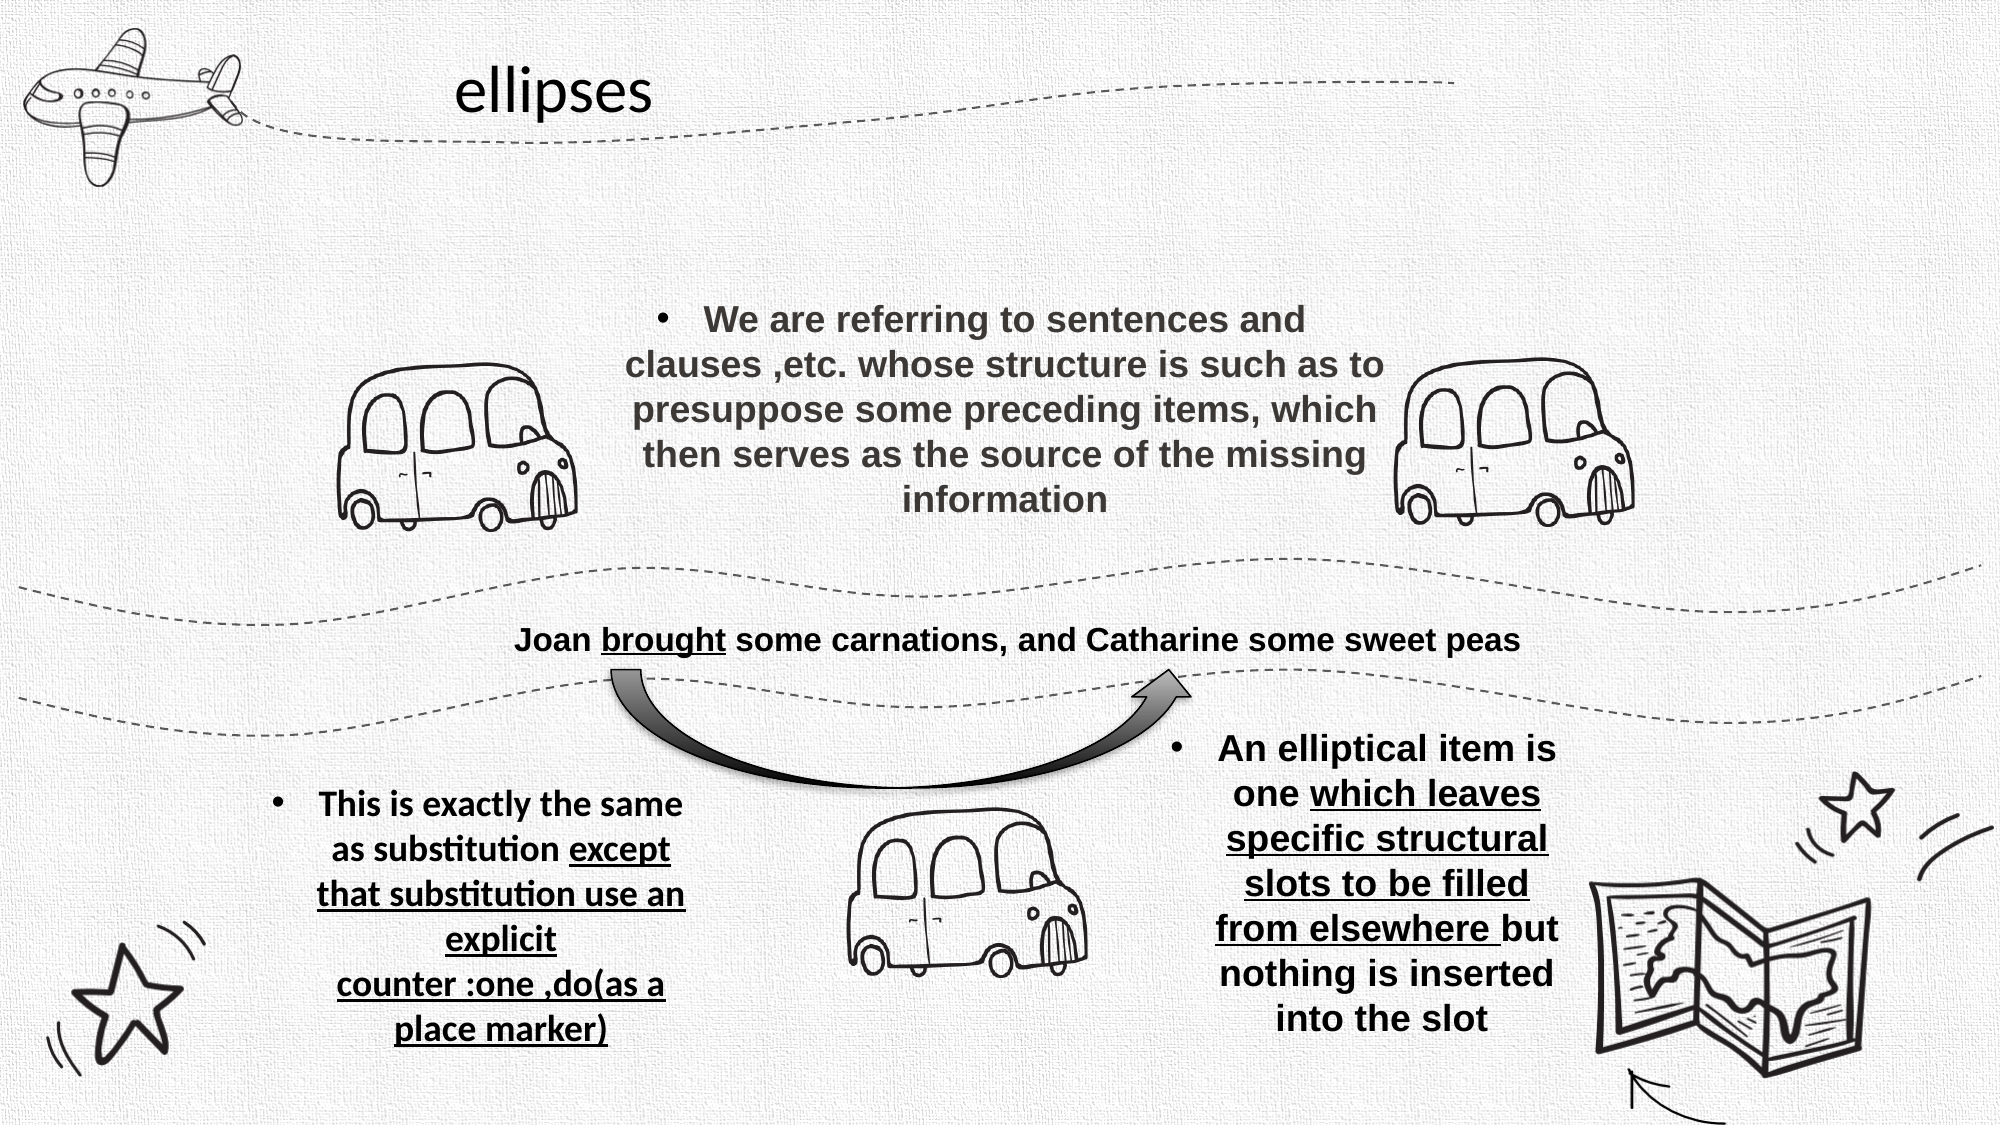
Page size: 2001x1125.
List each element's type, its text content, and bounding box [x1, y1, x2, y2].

text_box This is exactly the same as substitution except that substitution use an explicit counter :one ,do(as a place marker) [242, 771, 713, 829]
picture [0, 0, 2001, 1125]
text_box [1518, 675, 1982, 723]
text_box [610, 668, 1192, 789]
text_box [806, 697, 1040, 708]
text_box Joan brought some carnations, and Catharine some sweet peas [499, 610, 1657, 697]
text_box An elliptical item is one which leaves specific structural slots to be filled from elsewhere but nothing is inserted into the slot [1149, 716, 1578, 762]
text_box [737, 248, 1166, 287]
text_box We are referring to sentences and clauses ,etc. whose structure is such as to presuppose some preceding items, which then serves as the source of the missing information [546, 287, 1418, 528]
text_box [23, 27, 2000, 187]
text_box [18, 692, 501, 736]
text_box [18, 558, 1982, 625]
